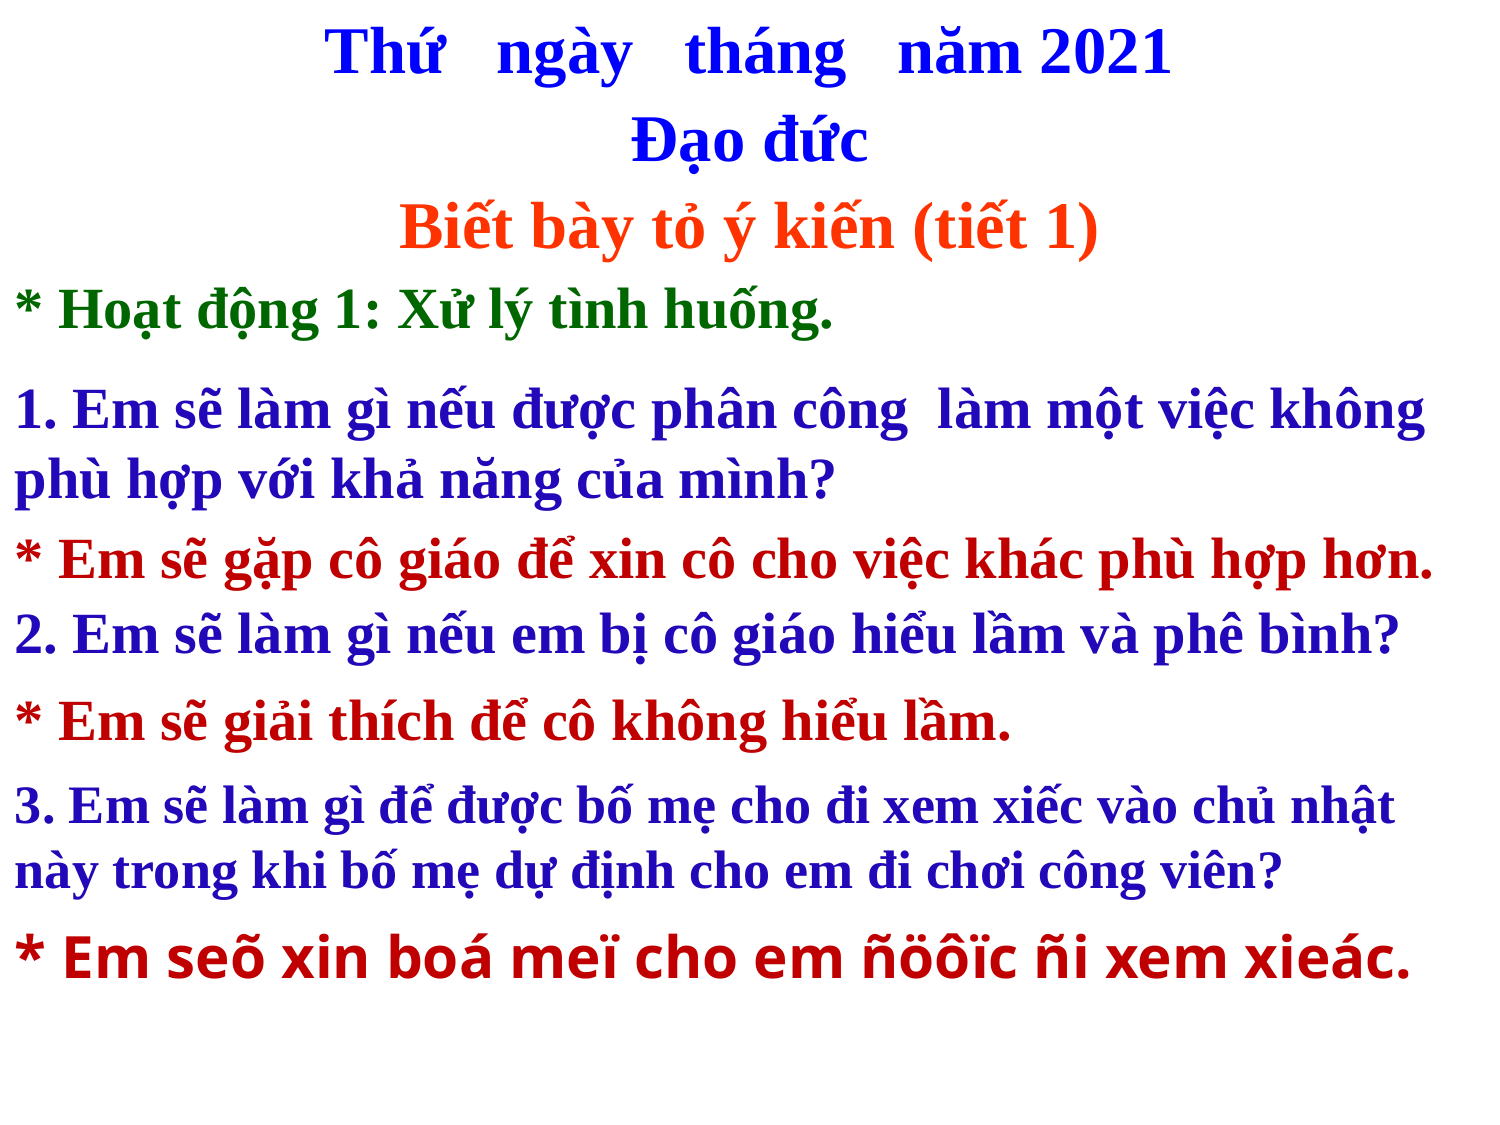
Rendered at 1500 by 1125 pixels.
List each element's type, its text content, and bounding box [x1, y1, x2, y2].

text_box Đạo đức [0, 87, 1500, 183]
text_box * Hoạt động 1: Xử lý tình huống. [0, 262, 1500, 348]
text_box Thứ ngày tháng năm 2021 [0, 0, 1500, 87]
text_box Biết bày tỏ ý kiến (tiết 1) [0, 183, 1500, 262]
text_box 2. Em sẽ làm gì nếu em bị cô giáo hiểu lầm và phê bình? [0, 587, 1500, 673]
text_box * Em sẽ gặp cô giáo để xin cô cho việc khác phù hợp hơn. [0, 512, 1463, 598]
text_box 3. Em sẽ làm gì để được bố mẹ cho đi xem xiếc vào chủ nhật này trong khi bố mẹ dự định cho em đi chơi công viên? [0, 762, 1500, 908]
text_box * Em sẽ giải thích để cô không hiểu lầm. [0, 675, 1500, 760]
text_box * Em seõ xin boá meï cho em ñöôïc ñi xem xieác. [0, 912, 1500, 998]
text_box 1. Em sẽ làm gì nếu được phân công làm một việc không phù hợp với khả năng của mình? [0, 362, 1500, 518]
